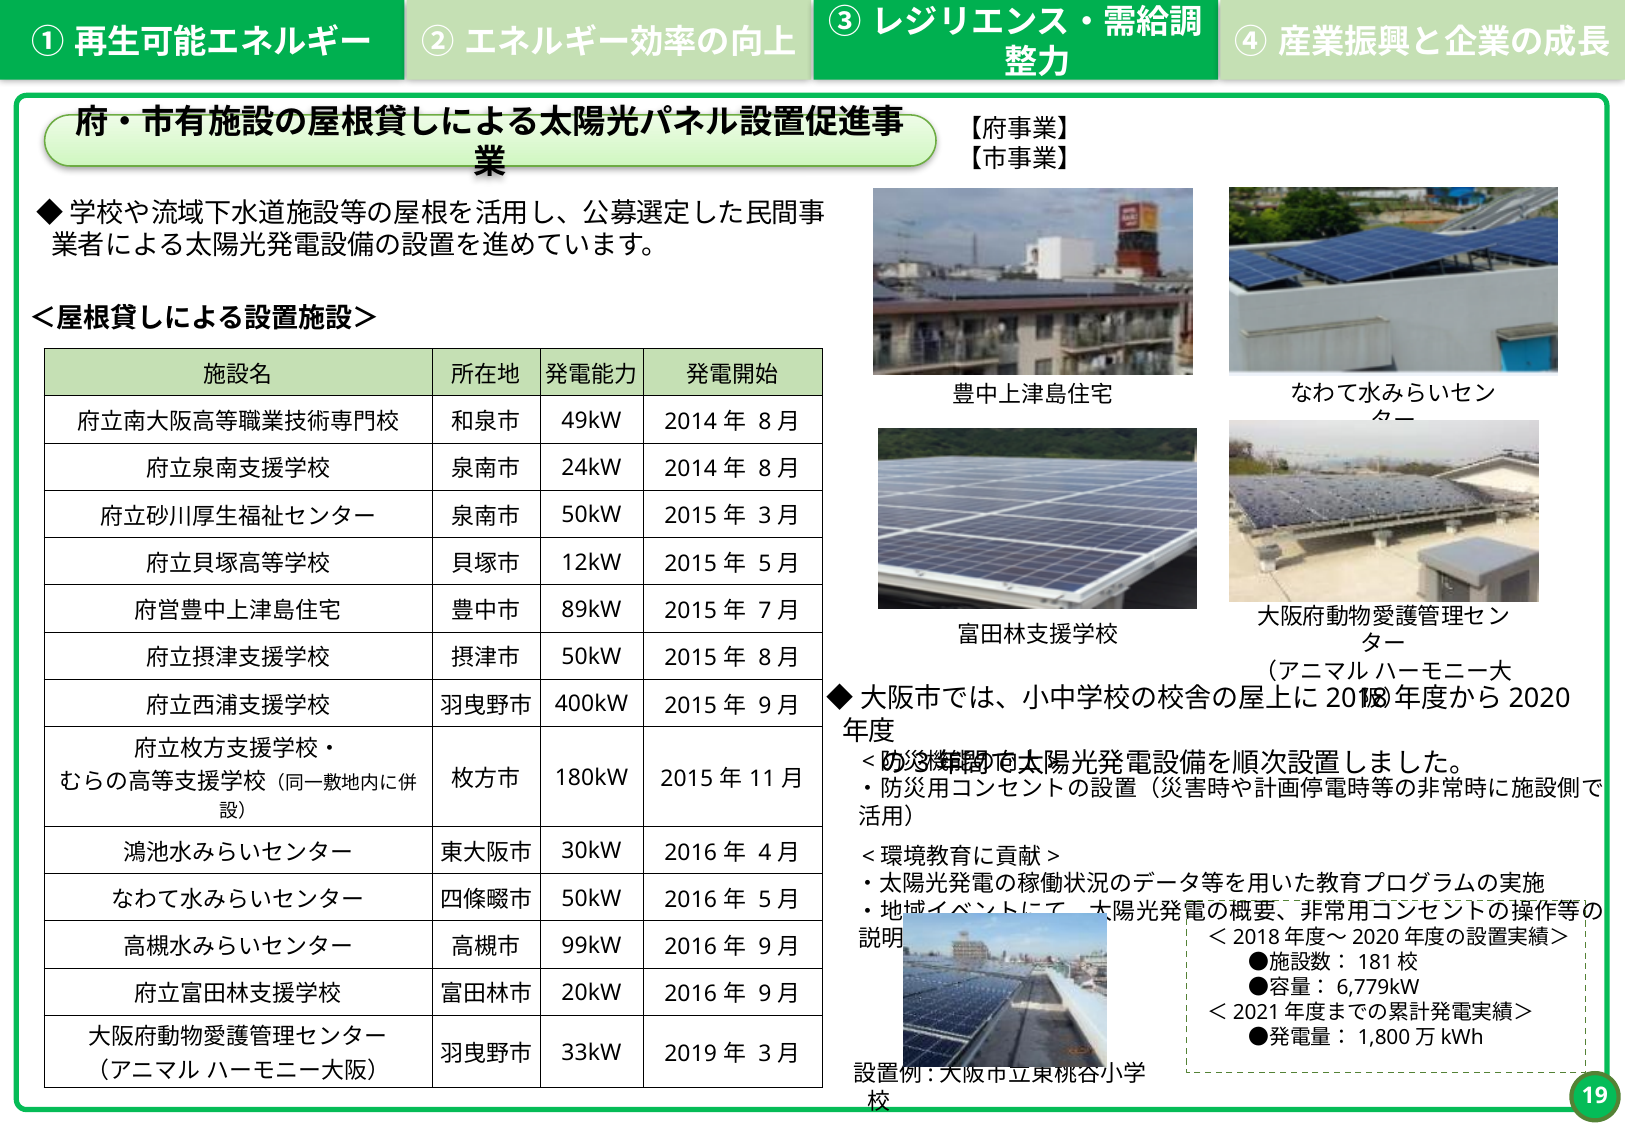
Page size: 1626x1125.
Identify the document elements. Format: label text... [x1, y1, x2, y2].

text_box <防災機能の向上> ・防災用コンセントの設置（災害時や計画停電時等の非常時に施設側で活用） <環境教育に貢献> ・太陽光発電の稼働状況のデータ等を用いた教育プログラムの実施 ・地域イベントにて、太陽光発電の概要、非常用コンセントの操作等の説明を実施 [774, 739, 1619, 986]
table_cell 泉南市 [433, 491, 540, 537]
table_cell 2016年 5月 [644, 874, 774, 920]
table_cell 鴻池水みらいセンター [45, 827, 432, 873]
table_cell 羽曳野市 [433, 1016, 540, 1087]
text_box 18 [1569, 1070, 1621, 1123]
table_cell 貝塚市 [433, 538, 540, 584]
text_box 府・市有施設の屋根貸しによる太陽光パネル設置促進事業 [43, 114, 937, 167]
table_cell 東大阪市 [433, 827, 540, 873]
table_header 所在地 [433, 349, 540, 395]
text_box ◆学校や流域下水道施設等の屋根を活用し、公募選定した民間事業者による太陽光発電設備の設置を進めています。 [21, 187, 851, 268]
table_cell 府立摂津支援学校 [45, 633, 432, 679]
table_cell 2015年11月 [644, 727, 811, 826]
table_cell 2016年 9月 [644, 969, 822, 1015]
table_cell 2015年 8月 [644, 633, 822, 679]
table_cell 2019年 3月 [644, 1016, 822, 1087]
table_cell 2015年 9月 [644, 680, 811, 726]
table_cell 高槻市 [433, 921, 540, 968]
table_cell 府立貝塚高等学校 [45, 538, 432, 584]
table_cell 府立枚方支援学校・ むらの高等支援学校（同一敷地内に併設） [45, 727, 432, 826]
table_header 発電能力 [541, 349, 643, 395]
table_cell 33kW [541, 1016, 643, 1087]
table_cell 2015年 3月 [644, 491, 822, 537]
table_cell 府立泉南支援学校 [45, 444, 432, 490]
table_cell 和泉市 [433, 396, 540, 443]
table_header 発電開始 [644, 349, 822, 395]
text_box ③ レジリエンス・需給調整力 [813, 0, 1217, 80]
table_cell 180kW [541, 727, 643, 826]
text_box なわて水みらいセンター [1274, 385, 1513, 418]
table_cell 2016年 9月 [644, 921, 774, 968]
text_box ② エネルギー効率の向上 [406, 0, 811, 80]
table_cell 2014年 8月 [644, 396, 822, 443]
table_cell 50kW [541, 874, 643, 920]
table_cell 2015年 7月 [644, 585, 822, 632]
text_box 富田林支援学校 [936, 618, 1140, 655]
text_box ＜2018年度～2020年度の設置実績＞ ●施設数：181校 ●容量：6,779kW ＜2021年度までの累計発電実績＞ ●発電量：1,800万kWh [1184, 898, 1588, 1074]
table_cell 泉南市 [433, 444, 540, 490]
table_cell 府立南大阪高等職業技術専門校 [45, 396, 432, 443]
picture [1228, 419, 1539, 602]
table_cell 四條畷市 [433, 874, 540, 920]
table_cell 富田林市 [433, 969, 540, 1015]
table_cell 50kW [541, 633, 643, 679]
table_cell 400kW [541, 680, 643, 726]
table_cell 府営豊中上津島住宅 [45, 585, 432, 632]
table_cell 30kW [541, 827, 643, 873]
table_cell 89kW [541, 585, 643, 632]
text_box 大阪府動物愛護管理センター （アニマル ハーモニー大阪） [1222, 593, 1546, 672]
table_cell 49kW [541, 396, 643, 443]
picture [1229, 187, 1559, 376]
table_cell 府立砂川厚生福祉センター [45, 491, 432, 537]
table_cell 12kW [541, 538, 643, 584]
table_cell 枚方市 [433, 727, 540, 826]
table_header 施設名 [45, 349, 432, 395]
table_cell 2016年 4月 [644, 827, 774, 873]
table_cell なわて水みらいセンター [45, 874, 432, 920]
table_cell 府立富田林支援学校 [45, 969, 432, 1015]
table_cell 20kW [541, 969, 643, 1015]
table_cell 羽曳野市 [433, 680, 540, 726]
text_box 【府事業】 【市事業】 [957, 112, 1427, 173]
table_cell 2015年 5月 [644, 538, 822, 584]
picture [878, 428, 1198, 609]
picture [873, 188, 1193, 375]
text_box 豊中上津島住宅 [931, 383, 1135, 415]
table_cell 府立西浦支援学校 [45, 680, 432, 726]
table_cell 24kW [541, 444, 643, 490]
table_cell 高槻水みらいセンター [45, 921, 432, 968]
table_cell 2014年 8月 [644, 444, 822, 490]
text_box [14, 93, 1610, 1112]
table_cell 豊中市 [433, 585, 540, 632]
table_cell 50kW [541, 491, 643, 537]
table_cell 99kW [541, 921, 643, 968]
text_box ◆大阪市では、小中学校の校舎の屋上に2018年度から2020年度 の3年間で太陽光発電設備を順次設置しました。 [811, 672, 1599, 786]
table_cell 大阪府動物愛護管理センター （アニマル ハーモニー大阪） [45, 1016, 432, 1087]
text_box ① 再生可能エネルギー [0, 0, 403, 80]
text_box ④ 産業振興と企業の成長 [1220, 0, 1625, 80]
text_box 設置例:大阪市立東桃谷小学校 [853, 1058, 1164, 1114]
table_cell 摂津市 [433, 633, 540, 679]
picture [903, 913, 1108, 1067]
text_box ＜屋根貸しによる設置施設＞ [14, 292, 783, 340]
